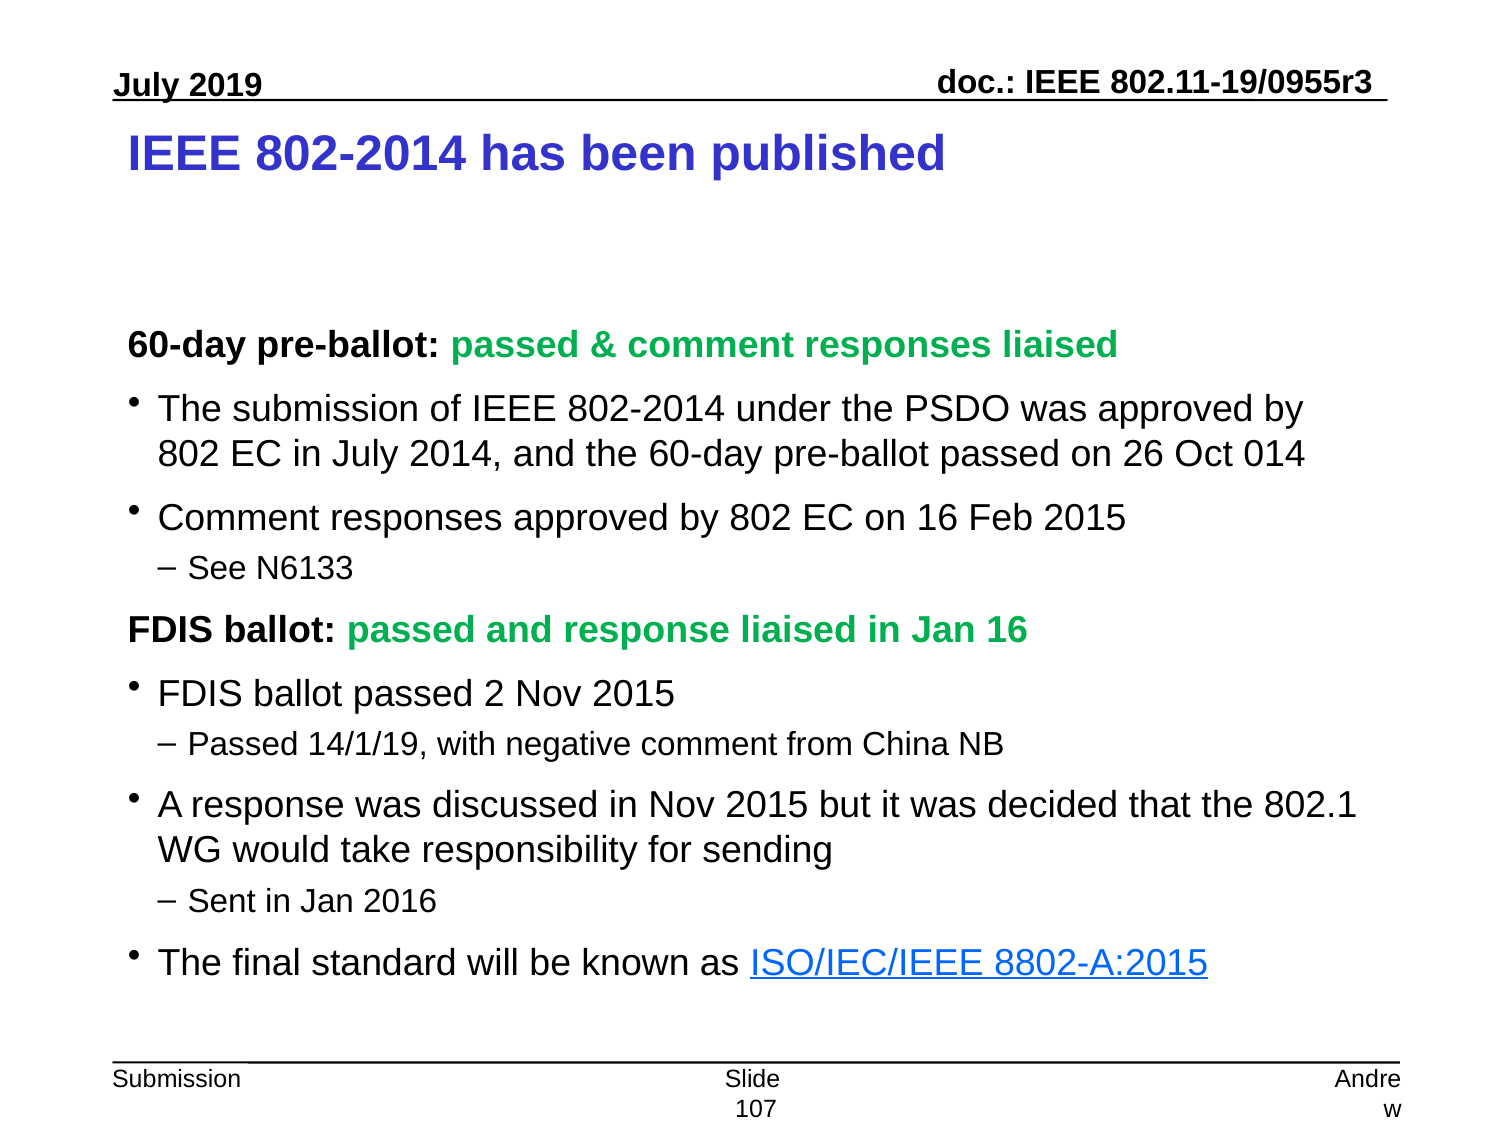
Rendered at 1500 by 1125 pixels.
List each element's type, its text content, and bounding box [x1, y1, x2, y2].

footer Andrew Myles, Cisco [1320, 1061, 1402, 1093]
slide_number Slide 107 [709, 1061, 803, 1093]
list 60-day pre-ballot: passed & comment responses liaised The submission of IEEE 802-2014 under the PSDO was approved by 802 EC in July 2014, and the 60-day pre-ballot passed on 26 Oct 014 Comment responses approved by 802 EC on 16 Feb 2015 See N6133 FDIS ballot: passed and response liaised in Jan 16 FDIS ballot passed 2 Nov 2015 Passed 14/1/19, with negative comment from China NB A response was discussed in Nov 2015 but it was decided that the 802.1 WG would take responsibility for sending Sent in Jan 2016 The final standard will be known as ISO/IEC/IEEE 8802-A:2015 [112, 312, 1388, 988]
title IEEE 802-2014 has been published [112, 112, 1388, 288]
